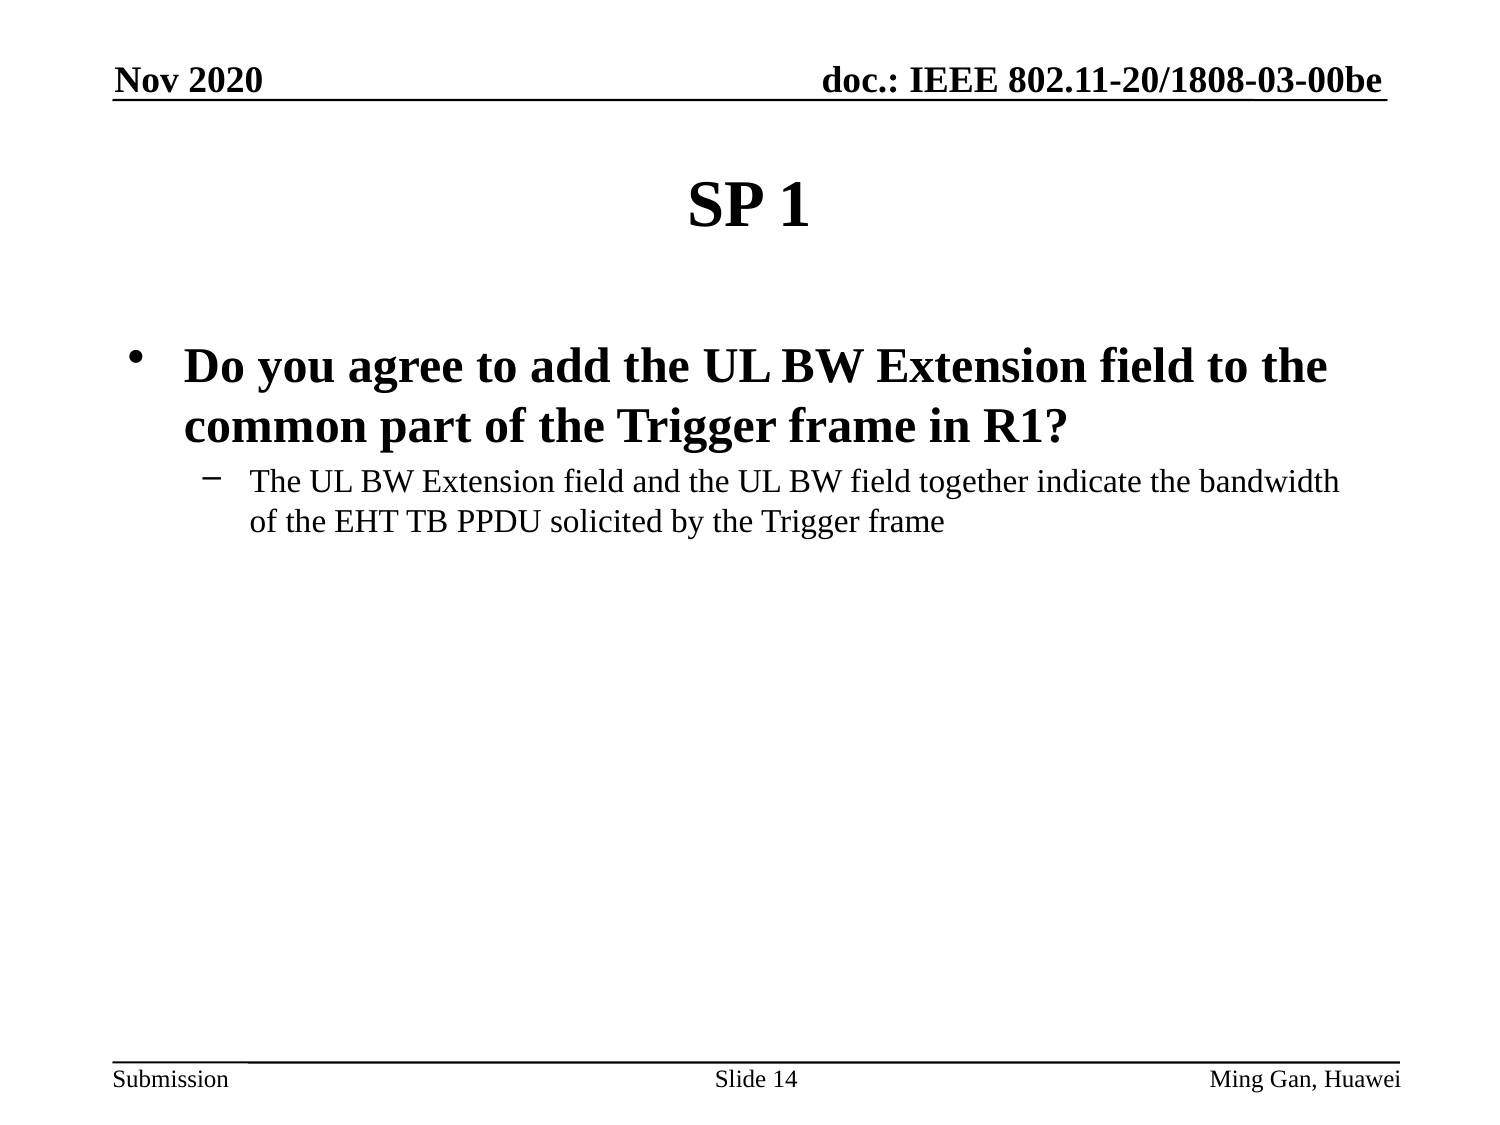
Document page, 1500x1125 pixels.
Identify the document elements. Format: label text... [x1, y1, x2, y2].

list Do you agree to add the UL BW Extension field to the common part of the Trigger frame in R1? The UL BW Extension field and the UL BW field together indicate the bandwidth of the EHT TB PPDU solicited by the Trigger frame [112, 324, 1388, 1001]
title SP 1 [112, 112, 1388, 288]
slide_number Slide 14 [712, 1061, 800, 1093]
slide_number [114, 54, 265, 101]
footer Ming Gan, Huawei [1206, 1061, 1402, 1093]
